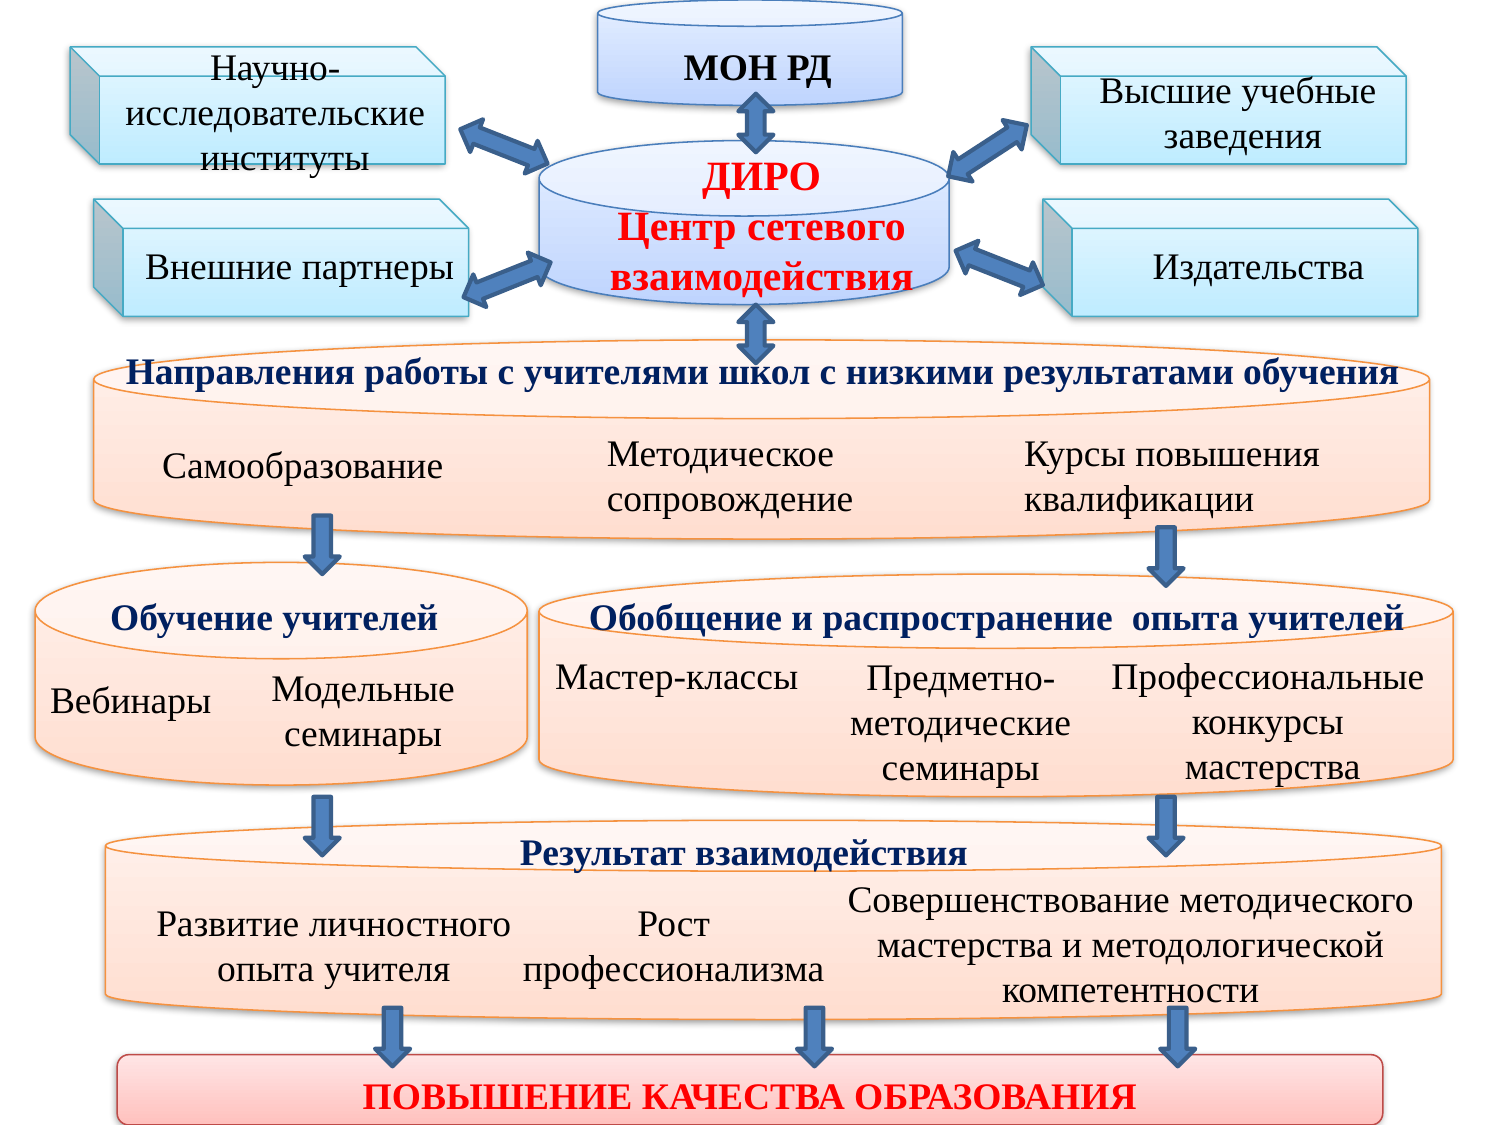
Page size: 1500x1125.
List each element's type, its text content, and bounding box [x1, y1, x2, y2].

text_box Развитие личностного опыта учителя [117, 891, 492, 997]
text_box [736, 91, 776, 155]
text_box [1106, 824, 1443, 1000]
text_box [1158, 1005, 1198, 1069]
text_box Рост профессионализма [492, 891, 831, 997]
text_box [1030, 46, 1390, 58]
text_box Научно-исследовательские институты [58, 35, 493, 185]
text_box МОН РД [668, 35, 847, 95]
text_box [821, 1053, 1171, 1064]
text_box Результат взаимодействия [492, 820, 997, 881]
text_box [334, 821, 492, 828]
text_box Обучение учителей [95, 585, 464, 646]
text_box [1450, 646, 1454, 765]
text_box Обобщение и распространение опыта учителей [574, 585, 1500, 646]
text_box Методическое сопровождение [592, 421, 869, 527]
text_box ДИРО Центр сетевого взаимодействия [492, 141, 1032, 307]
text_box Вебинары [35, 668, 222, 729]
text_box [373, 1005, 413, 1069]
text_box Курсы повышения квалификации [1009, 421, 1345, 527]
text_box [1146, 794, 1186, 858]
text_box Совершенствование методического мастерства и методологической компетентности [831, 867, 1430, 1018]
text_box [302, 794, 342, 858]
text_box [104, 826, 1050, 1021]
text_box [997, 820, 1155, 826]
text_box Направления работы с учителями школ с низкими результатами обучения [82, 339, 1454, 400]
text_box [953, 238, 1045, 297]
text_box [116, 1053, 386, 1125]
text_box Профессиональные конкурсы мастерства [1096, 644, 1450, 795]
text_box [663, 573, 1154, 585]
text_box [1146, 525, 1186, 588]
text_box Внешние партнеры [130, 234, 470, 295]
text_box [538, 596, 796, 794]
text_box [92, 198, 470, 318]
text_box Предметно-методические семинары [796, 645, 1125, 796]
text_box Модельные семинары [222, 656, 504, 762]
text_box [596, 0, 904, 107]
text_box [1178, 576, 1329, 585]
text_box [92, 400, 1431, 540]
text_box [34, 561, 494, 786]
text_box [1185, 1053, 1384, 1125]
text_box Самообразование [147, 433, 459, 494]
text_box [399, 1053, 808, 1064]
text_box [336, 562, 529, 759]
text_box Издательства [1137, 234, 1380, 295]
text_box Высшие учебные заведения [1019, 58, 1457, 164]
text_box ПОВЫШЕНИЕ КАЧЕСТВА ОБРАЗОВАНИЯ [281, 1064, 1219, 1125]
text_box [1042, 198, 1419, 318]
text_box [794, 1005, 834, 1069]
text_box Мастер-классы [540, 644, 814, 705]
text_box [302, 513, 342, 577]
text_box [736, 302, 776, 366]
text_box [461, 250, 553, 309]
text_box [946, 118, 1029, 184]
text_box [458, 117, 550, 176]
